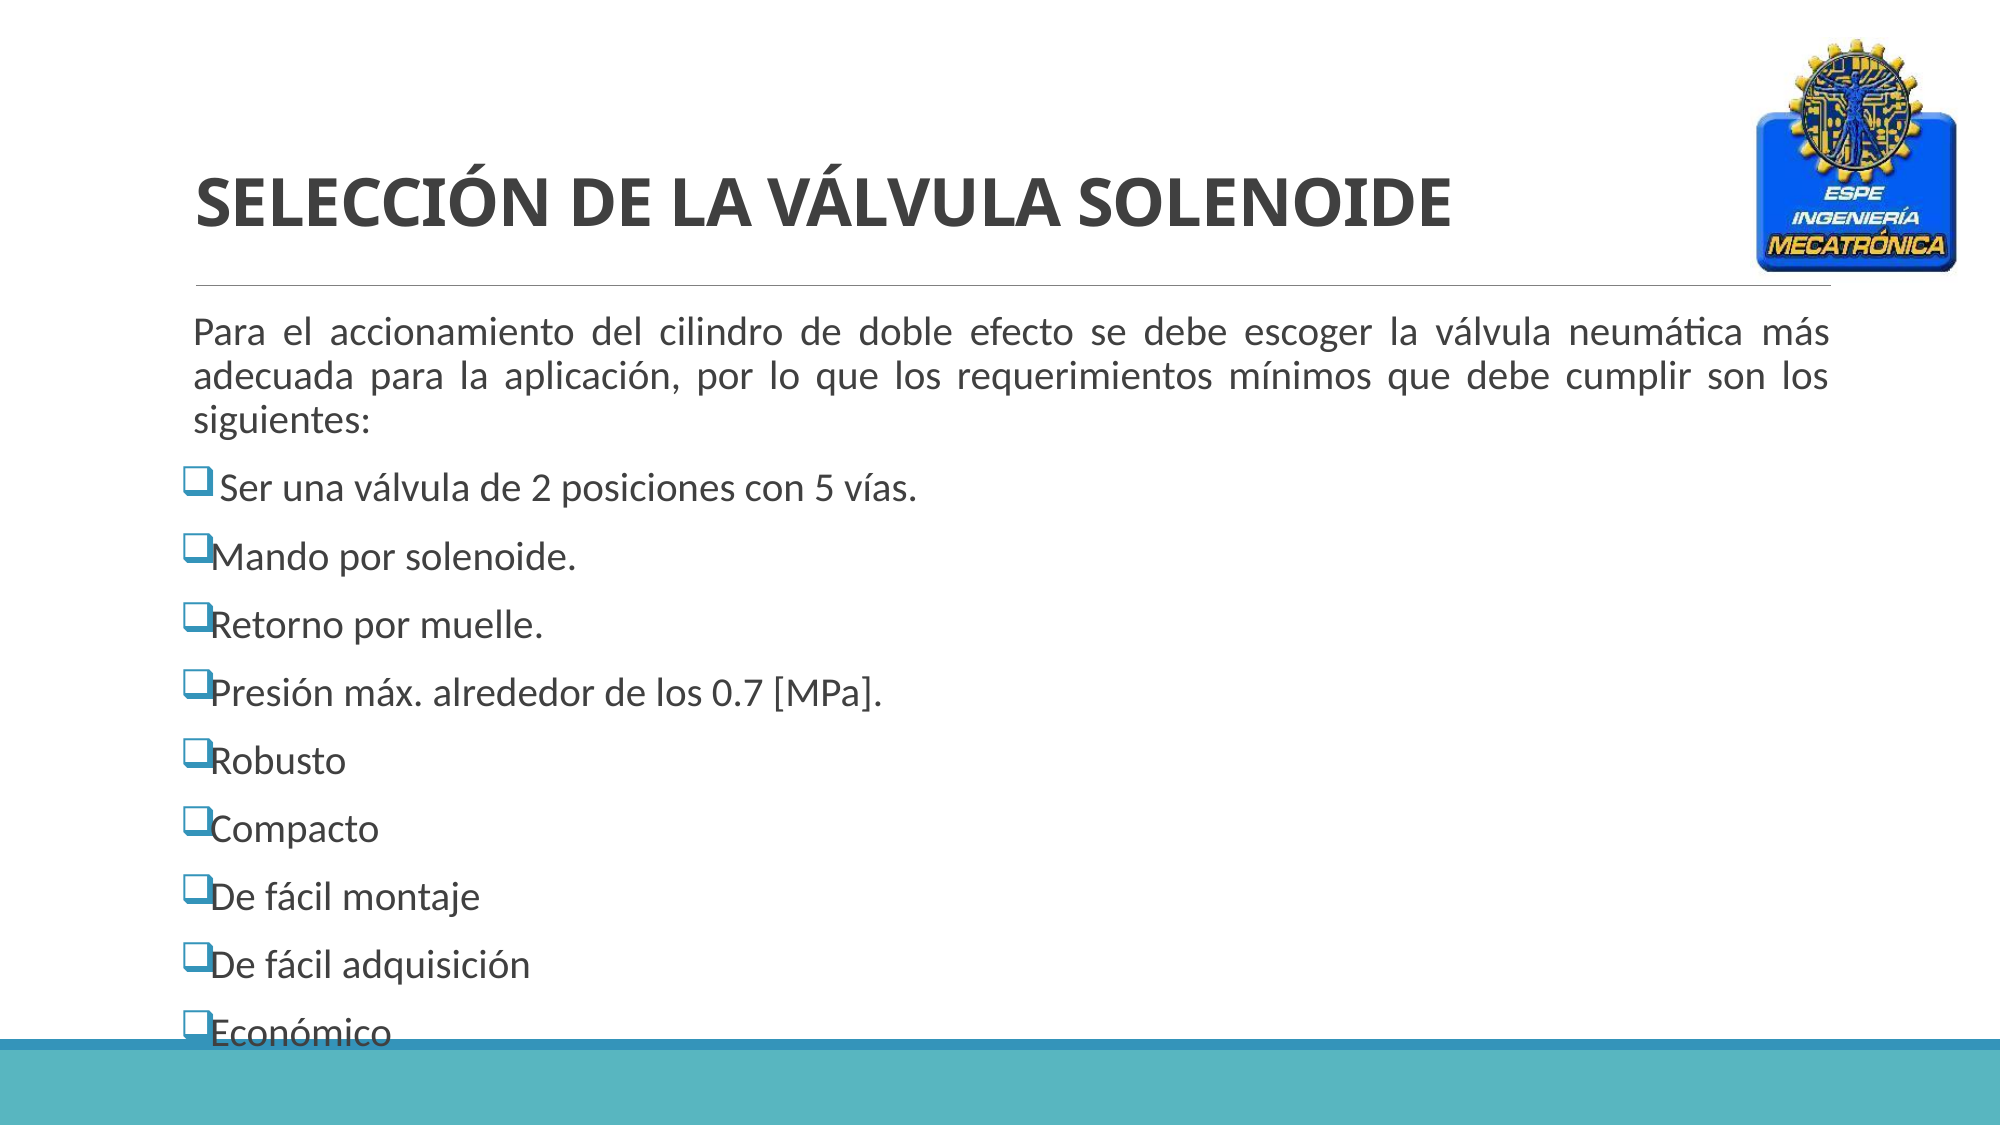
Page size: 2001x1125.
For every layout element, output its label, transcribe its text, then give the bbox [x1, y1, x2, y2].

list Para el accionamiento del cilindro de doble efecto se debe escoger la válvula neumática más adecuada para la aplicación, por lo que los requerimientos mínimos que debe cumplir son los siguientes: Ser una válvula de 2 posiciones con 5 vías. Mando por solenoide. Retorno por muelle. Presión máx. alrededor de los 0.7 [MPa]. Robusto Compacto De fácil montaje De fácil adquisición Económico [180, 302, 1830, 1067]
title SELECCIÓN DE LA VÁLVULA SOLENOIDE [180, 160, 1747, 248]
picture [1749, 37, 1964, 284]
